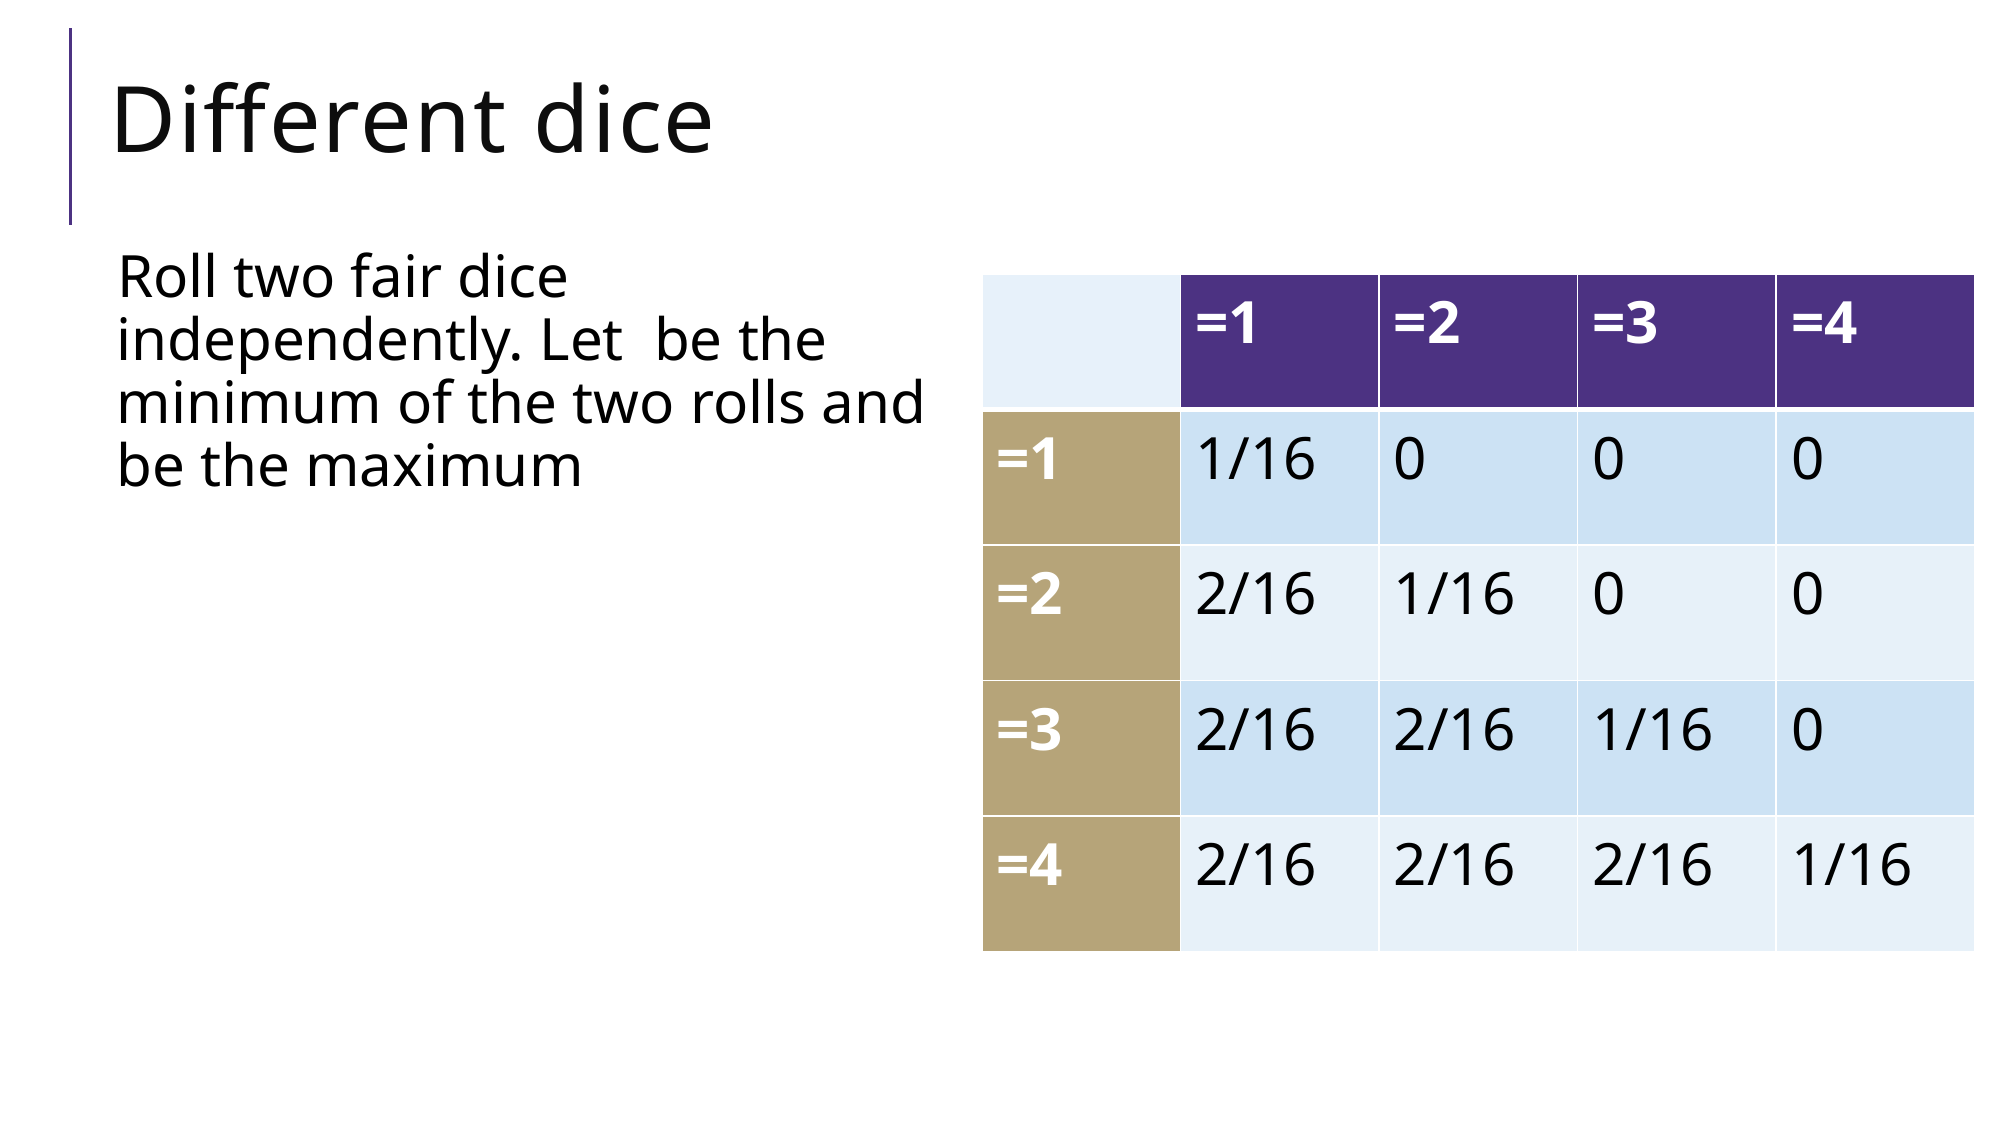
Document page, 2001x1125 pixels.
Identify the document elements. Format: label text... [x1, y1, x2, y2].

title Different dice [94, 43, 1930, 210]
